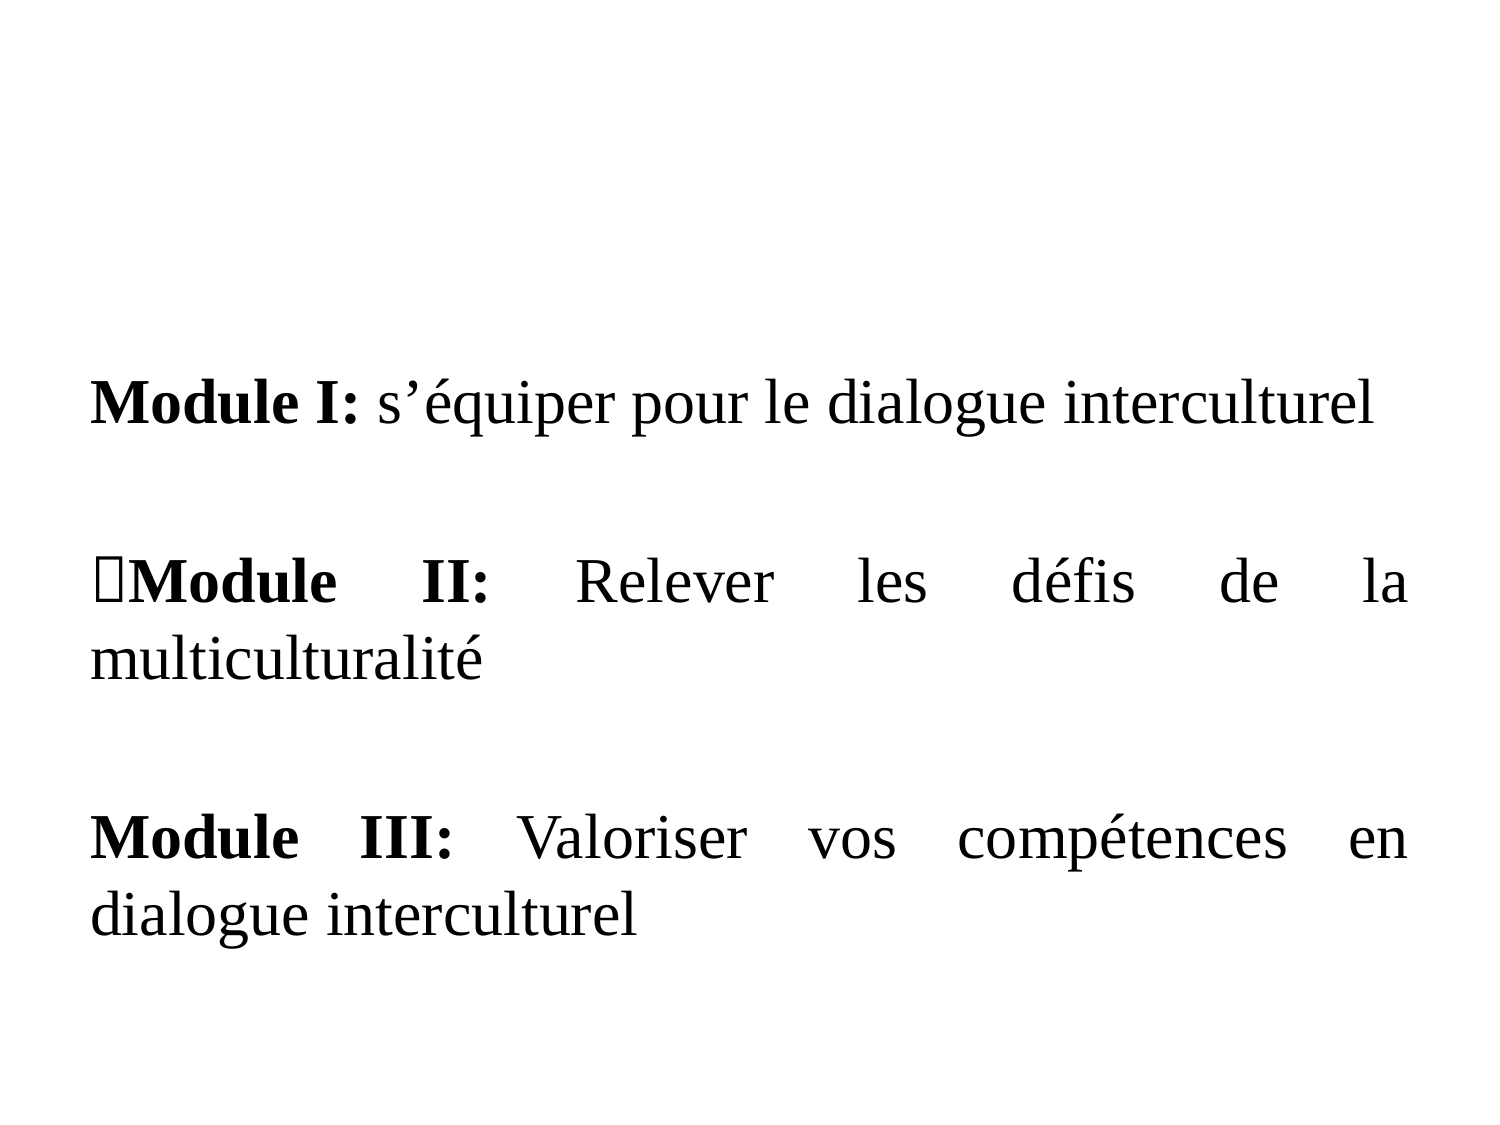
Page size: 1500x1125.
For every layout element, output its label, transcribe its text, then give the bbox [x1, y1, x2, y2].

list Module I: s’équiper pour le dialogue interculturel Module II: Relever les défis de la multiculturalité Module III: Valoriser vos compétences en dialogue interculturel [75, 262, 1425, 1005]
